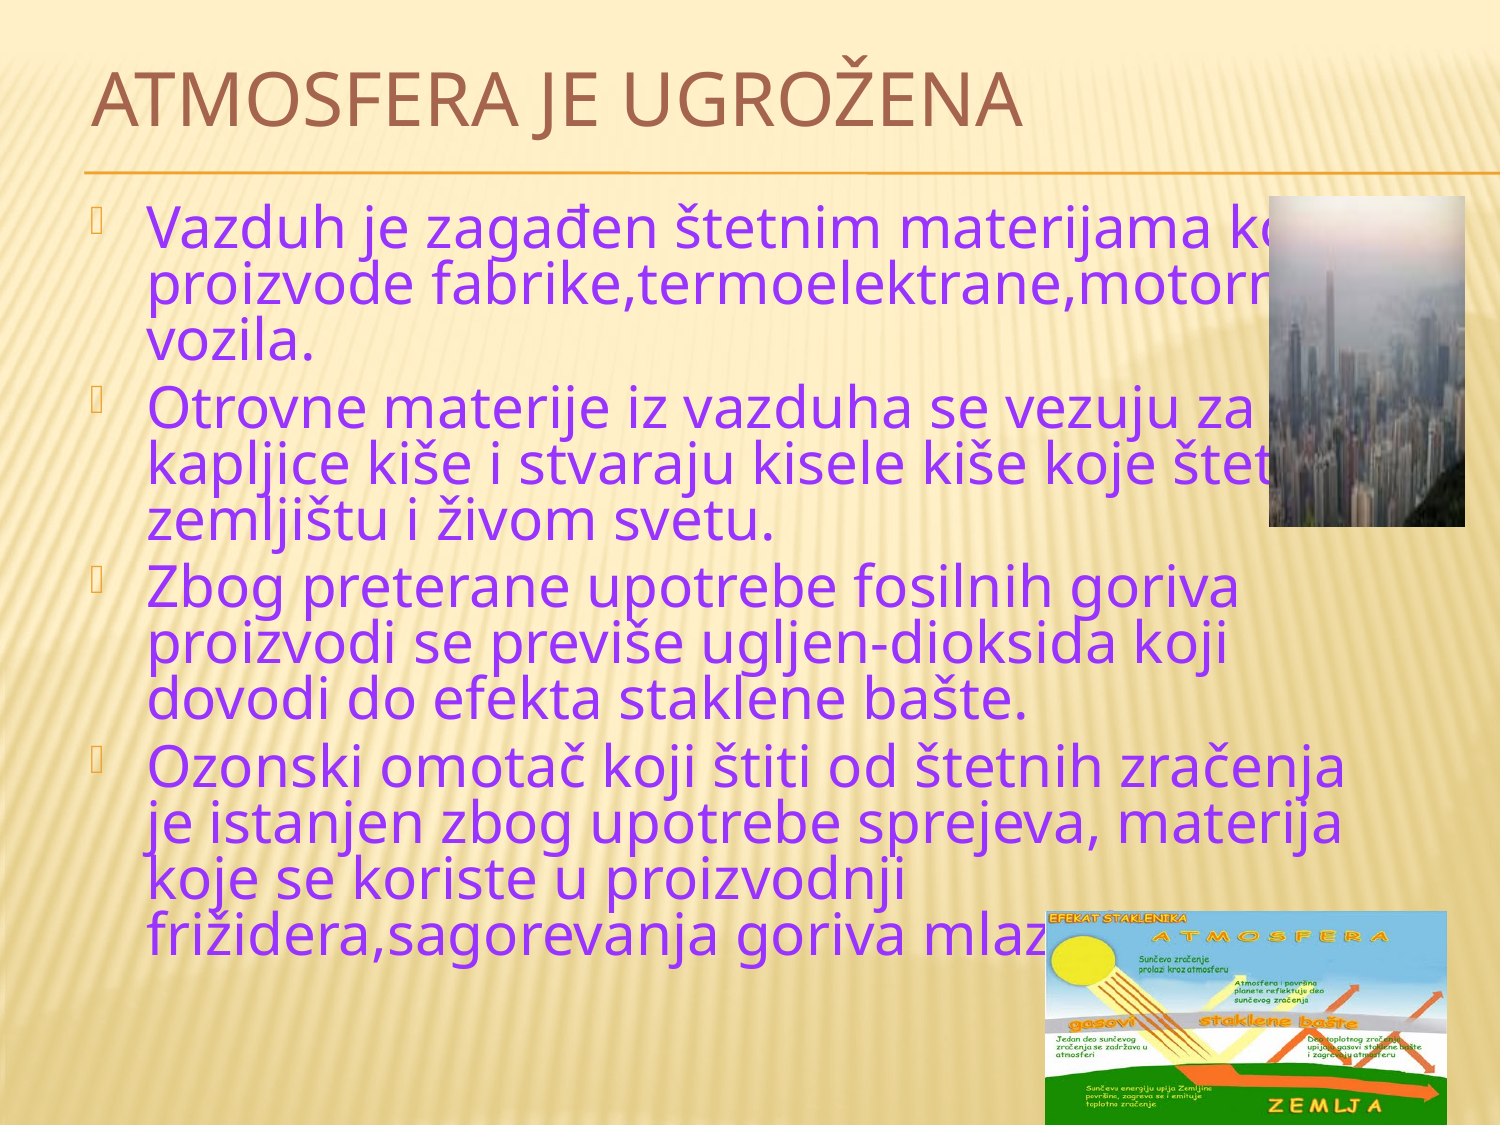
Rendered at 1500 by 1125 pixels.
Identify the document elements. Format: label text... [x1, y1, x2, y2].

list Vazduh je zagađen štetnim materijama koje proizvode fabrike,termoelektrane,motorna vozila. Otrovne materije iz vazduha se vezuju za kapljice kiše i stvaraju kisele kiše koje štete zemljištu i živom svetu. Zbog preterane upotrebe fosilnih goriva proizvodi se previše ugljen-dioksida koji dovodi do efekta staklene bašte. Ozonski omotač koji štiti od štetnih zračenja je istanjen zbog upotrebe sprejeva, materija koje se koriste u proizvodnji frižidera,sagorevanja goriva mlaznih aviona. [75, 196, 1425, 1005]
picture [1044, 911, 1448, 1125]
picture [1269, 195, 1466, 528]
title ATMOSFERA JE UGROŽENA [76, 31, 1427, 161]
